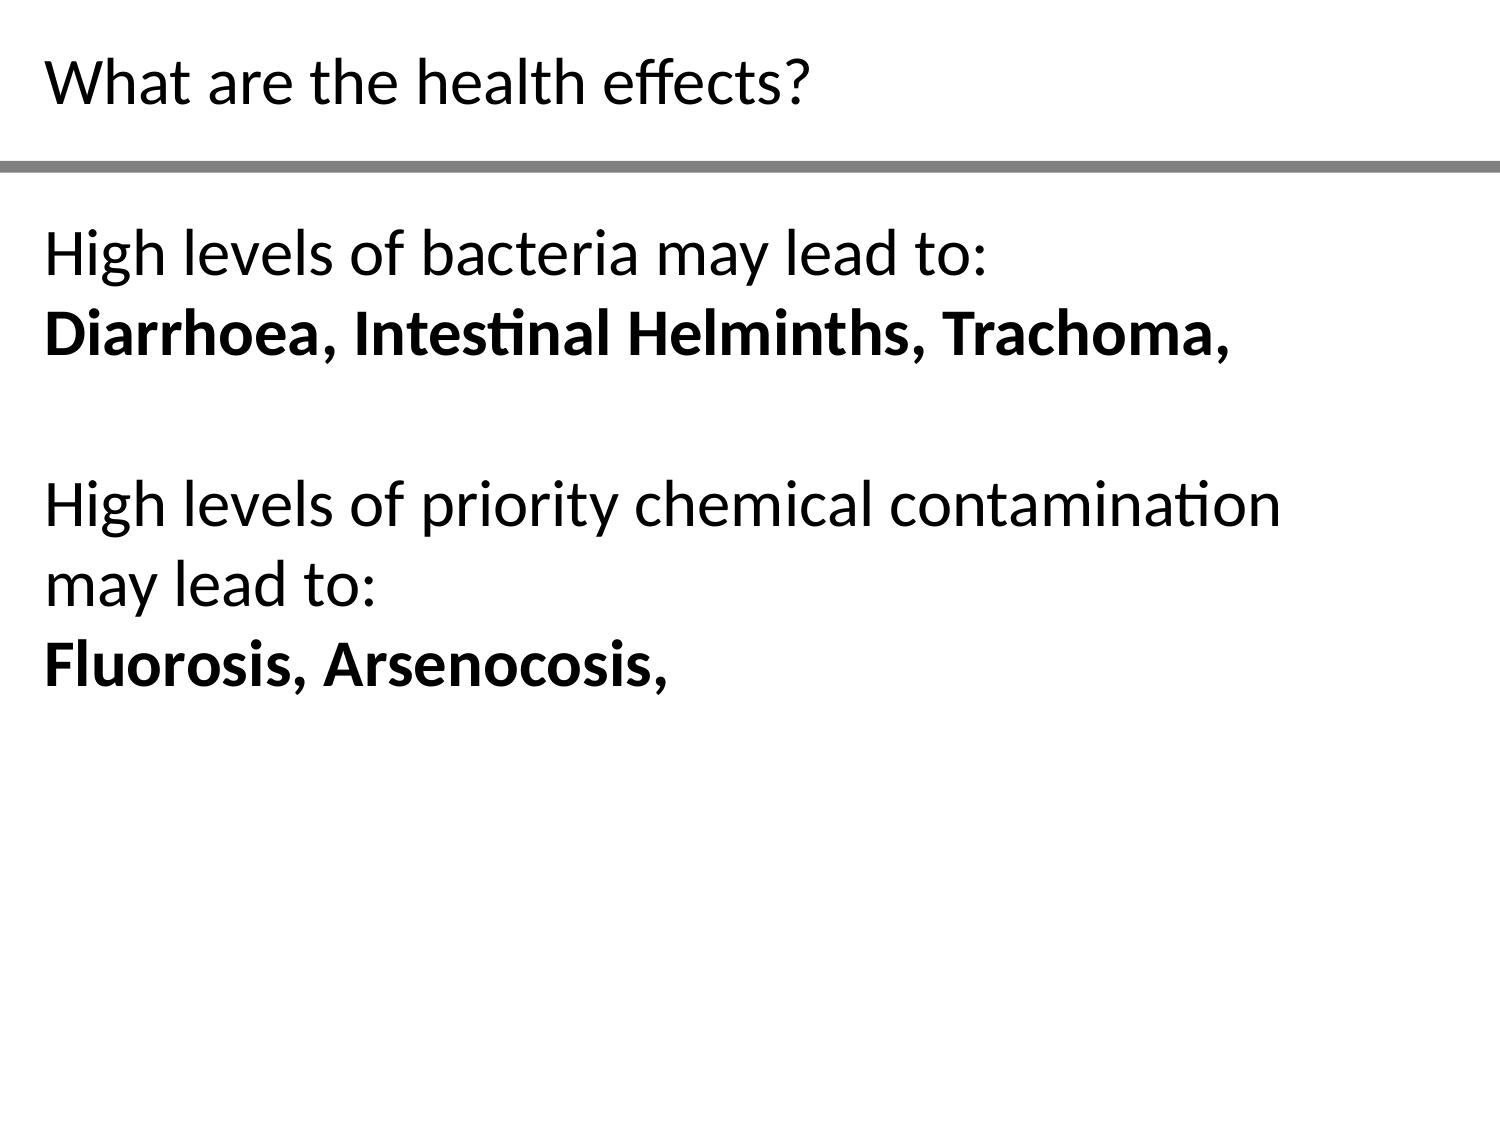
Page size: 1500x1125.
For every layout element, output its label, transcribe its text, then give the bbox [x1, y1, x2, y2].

text_box What are the health effects? [29, 30, 1317, 126]
text_box High levels of bacteria may lead to: Diarrhoea, Intestinal Helminths, Trachoma, [29, 201, 1317, 376]
text_box High levels of priority chemical contamination may lead to: Fluorosis, Arsenocosis, [29, 452, 1317, 708]
